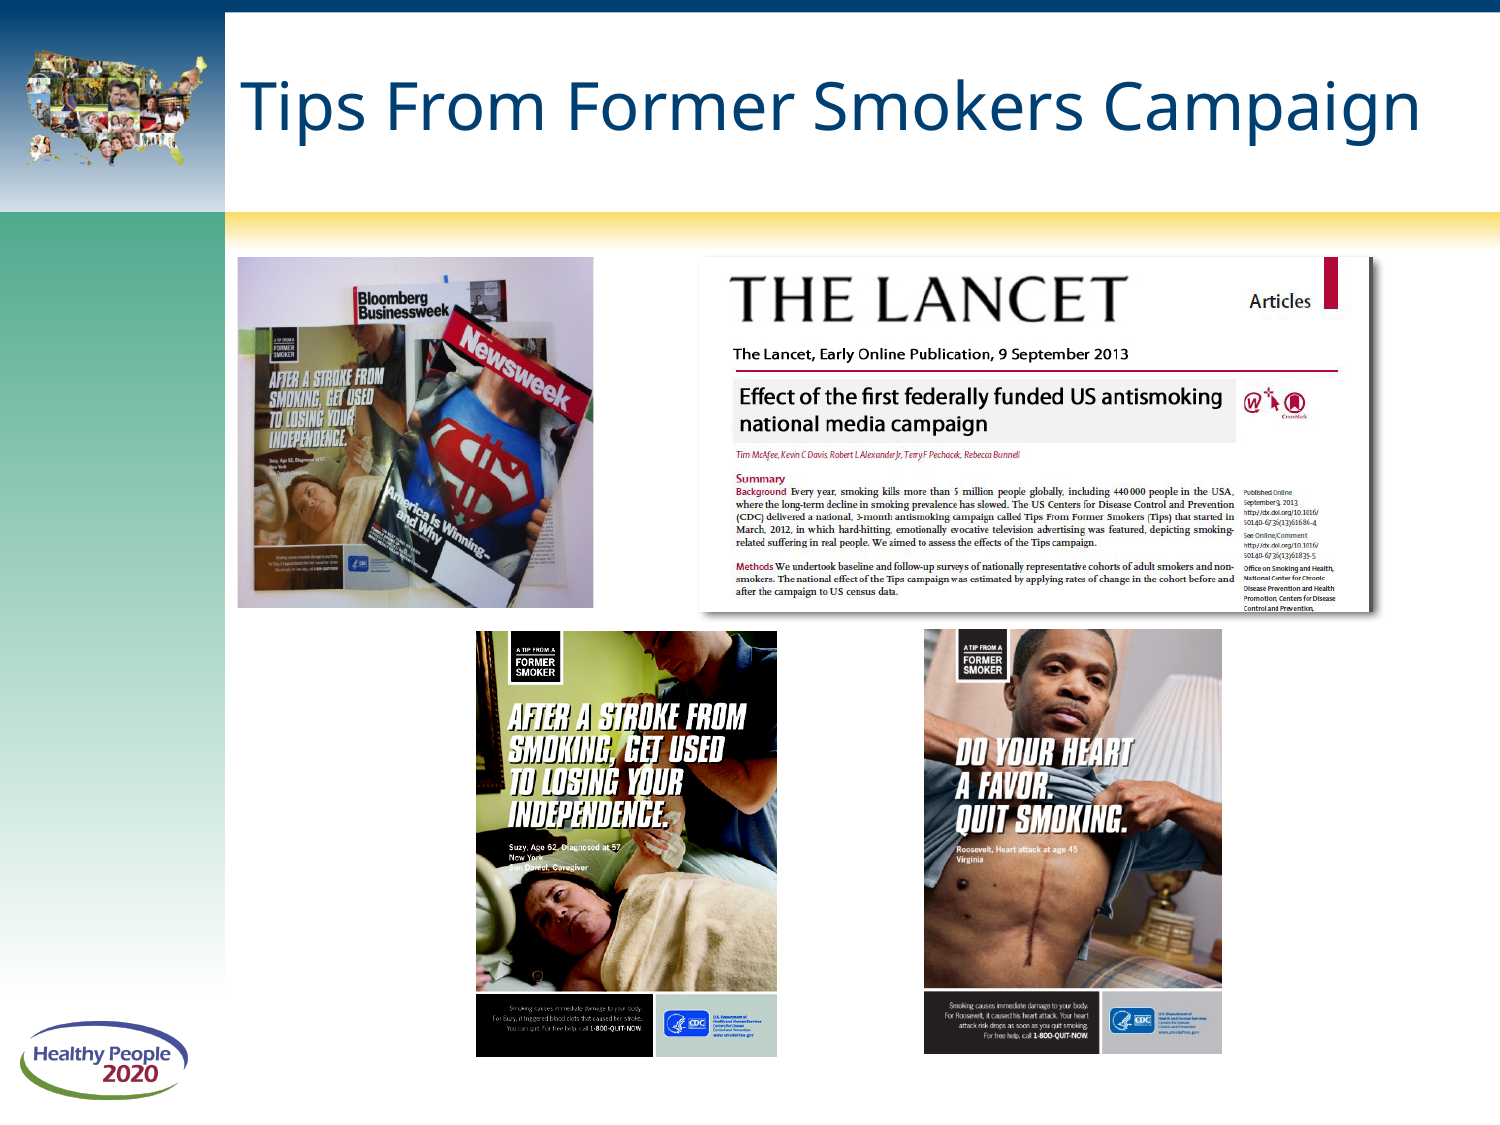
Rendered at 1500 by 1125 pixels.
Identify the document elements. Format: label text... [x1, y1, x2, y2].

picture [24, 50, 208, 169]
picture [924, 629, 1223, 1055]
picture [237, 257, 594, 608]
title Tips From Former Smokers Campaign [224, 62, 1500, 146]
picture [20, 1021, 188, 1100]
picture [699, 257, 1374, 613]
picture [476, 630, 777, 1057]
